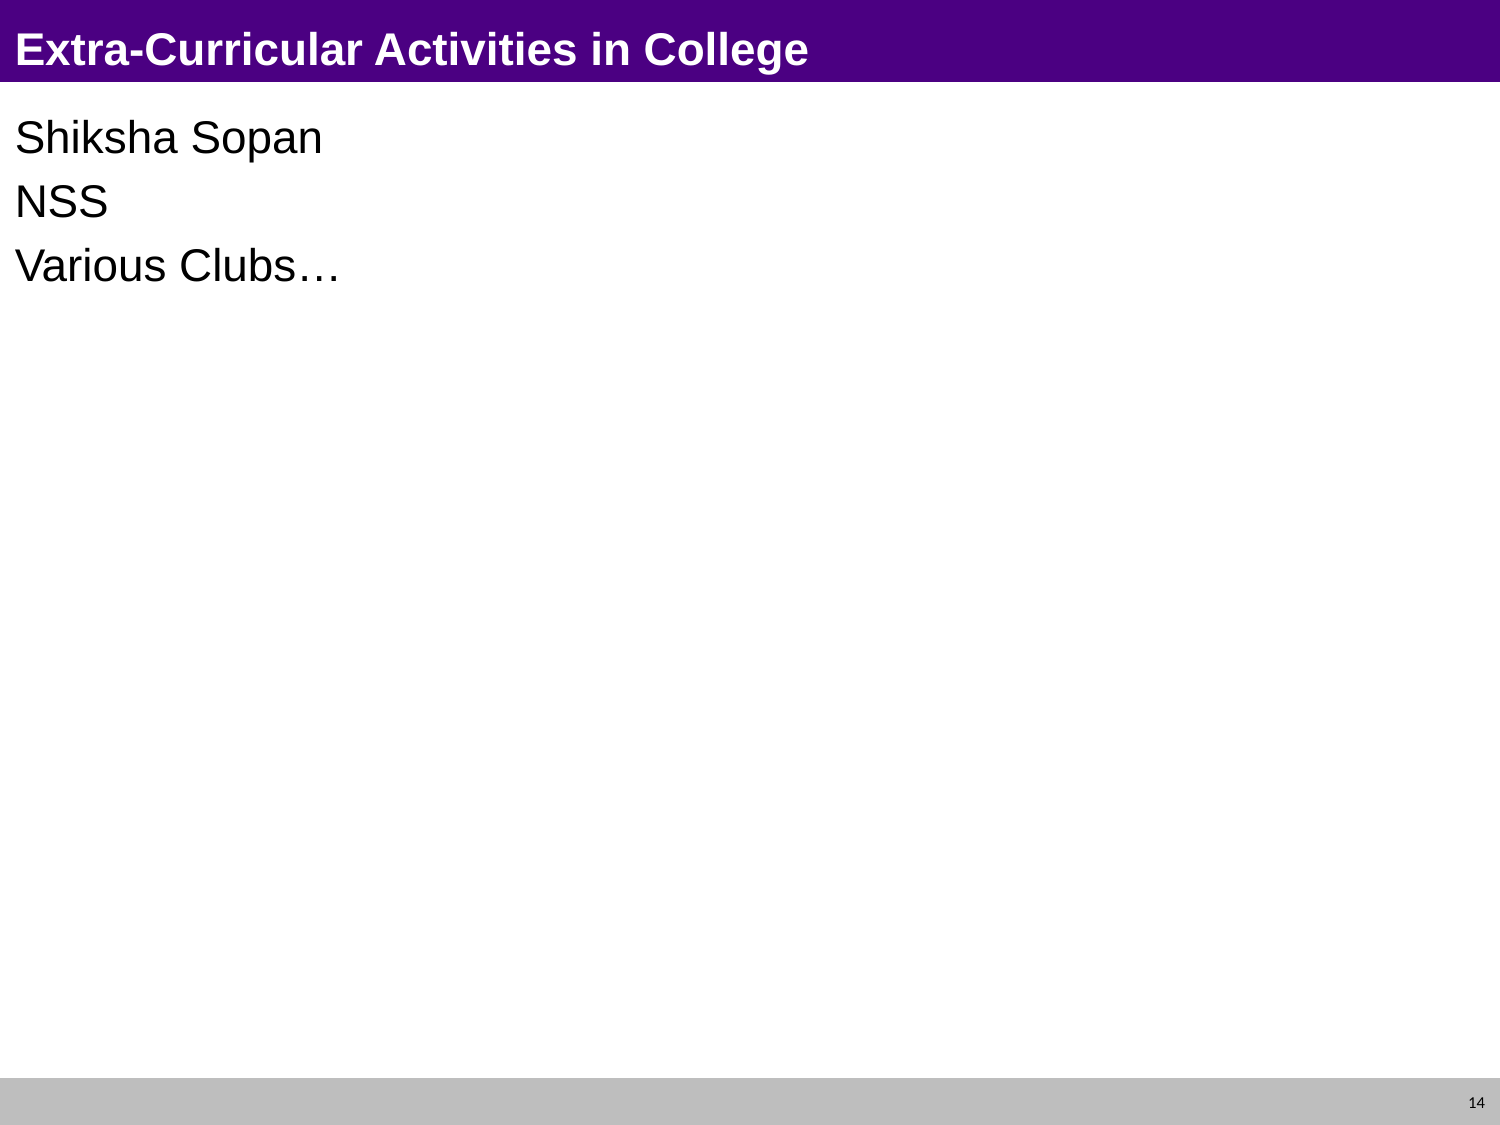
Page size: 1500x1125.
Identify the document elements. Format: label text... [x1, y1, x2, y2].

list Shiksha Sopan NSS Various Clubs… [0, 99, 1500, 1075]
title Extra-Curricular Activities in College [0, 12, 1500, 75]
